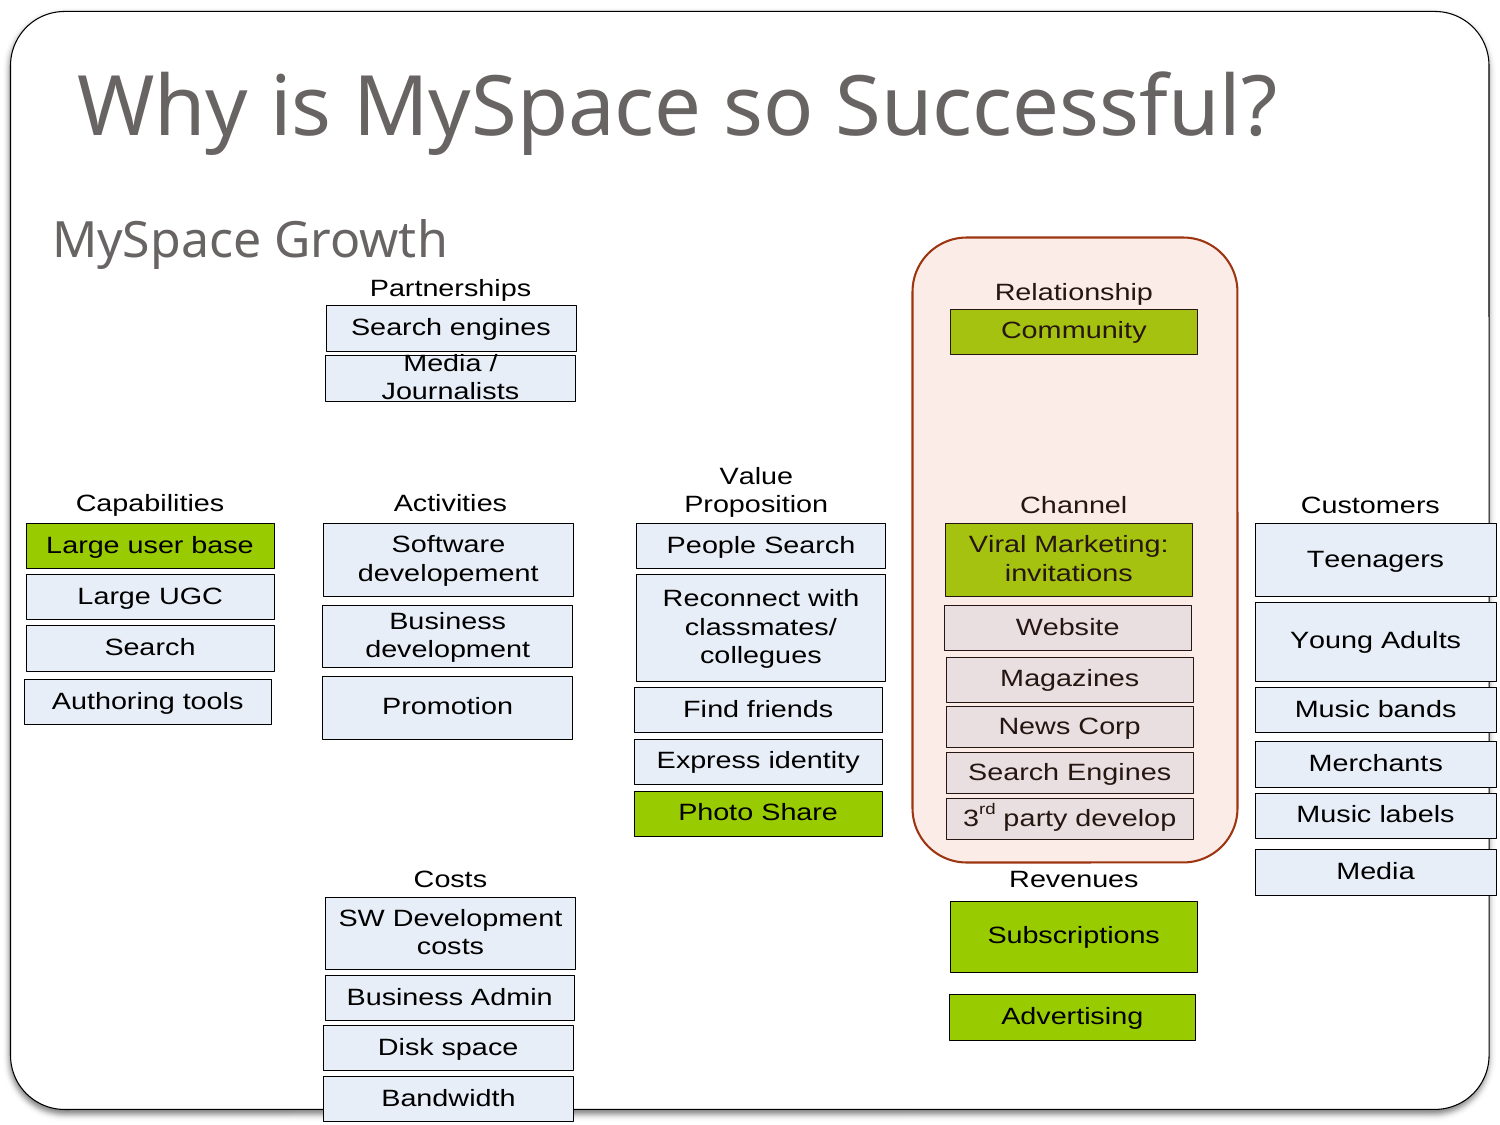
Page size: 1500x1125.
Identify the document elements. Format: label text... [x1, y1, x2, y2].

text_box Why is MySpace so Successful? [62, 37, 1338, 168]
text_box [0, 265, 1500, 1125]
text_box [918, 236, 1232, 265]
title MySpace Growth [37, 200, 838, 265]
